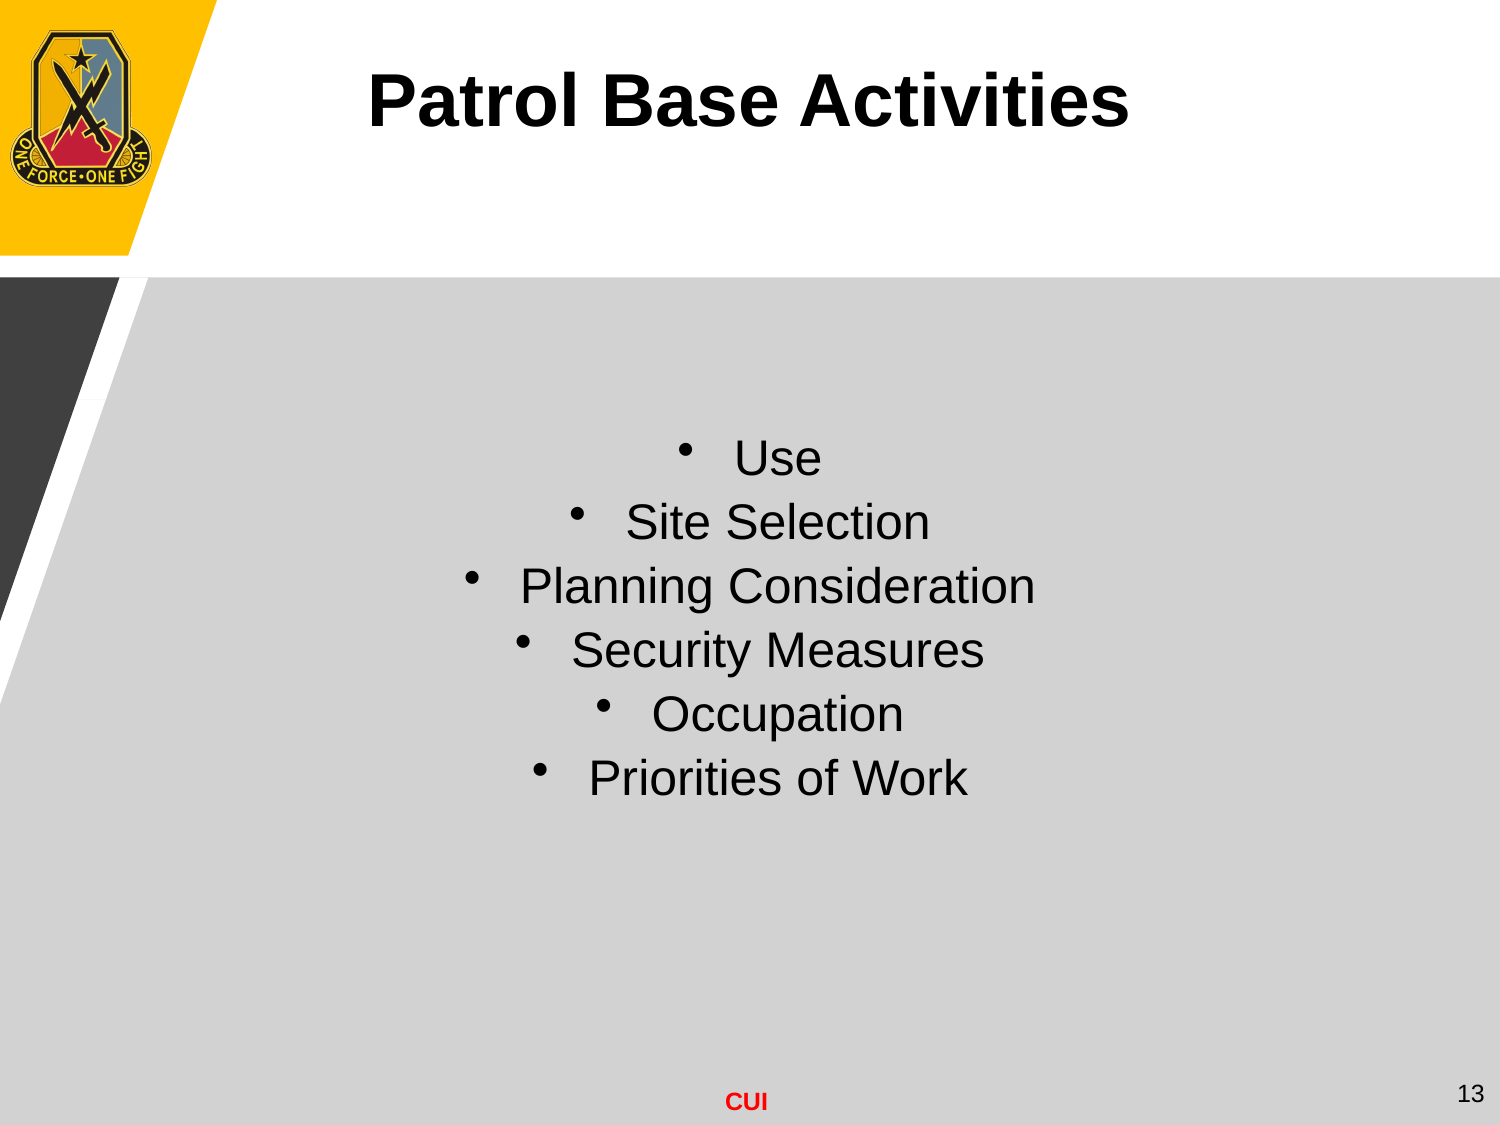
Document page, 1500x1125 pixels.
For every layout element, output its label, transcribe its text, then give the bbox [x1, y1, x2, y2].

picture [10, 30, 152, 55]
text_box Use Site Selection Planning Consideration Security Measures Occupation Priorities of Work [187, 424, 1313, 847]
text_box Patrol Base Activities [0, 55, 1500, 149]
slide_number 13 [1162, 1062, 1500, 1123]
picture [10, 149, 152, 187]
